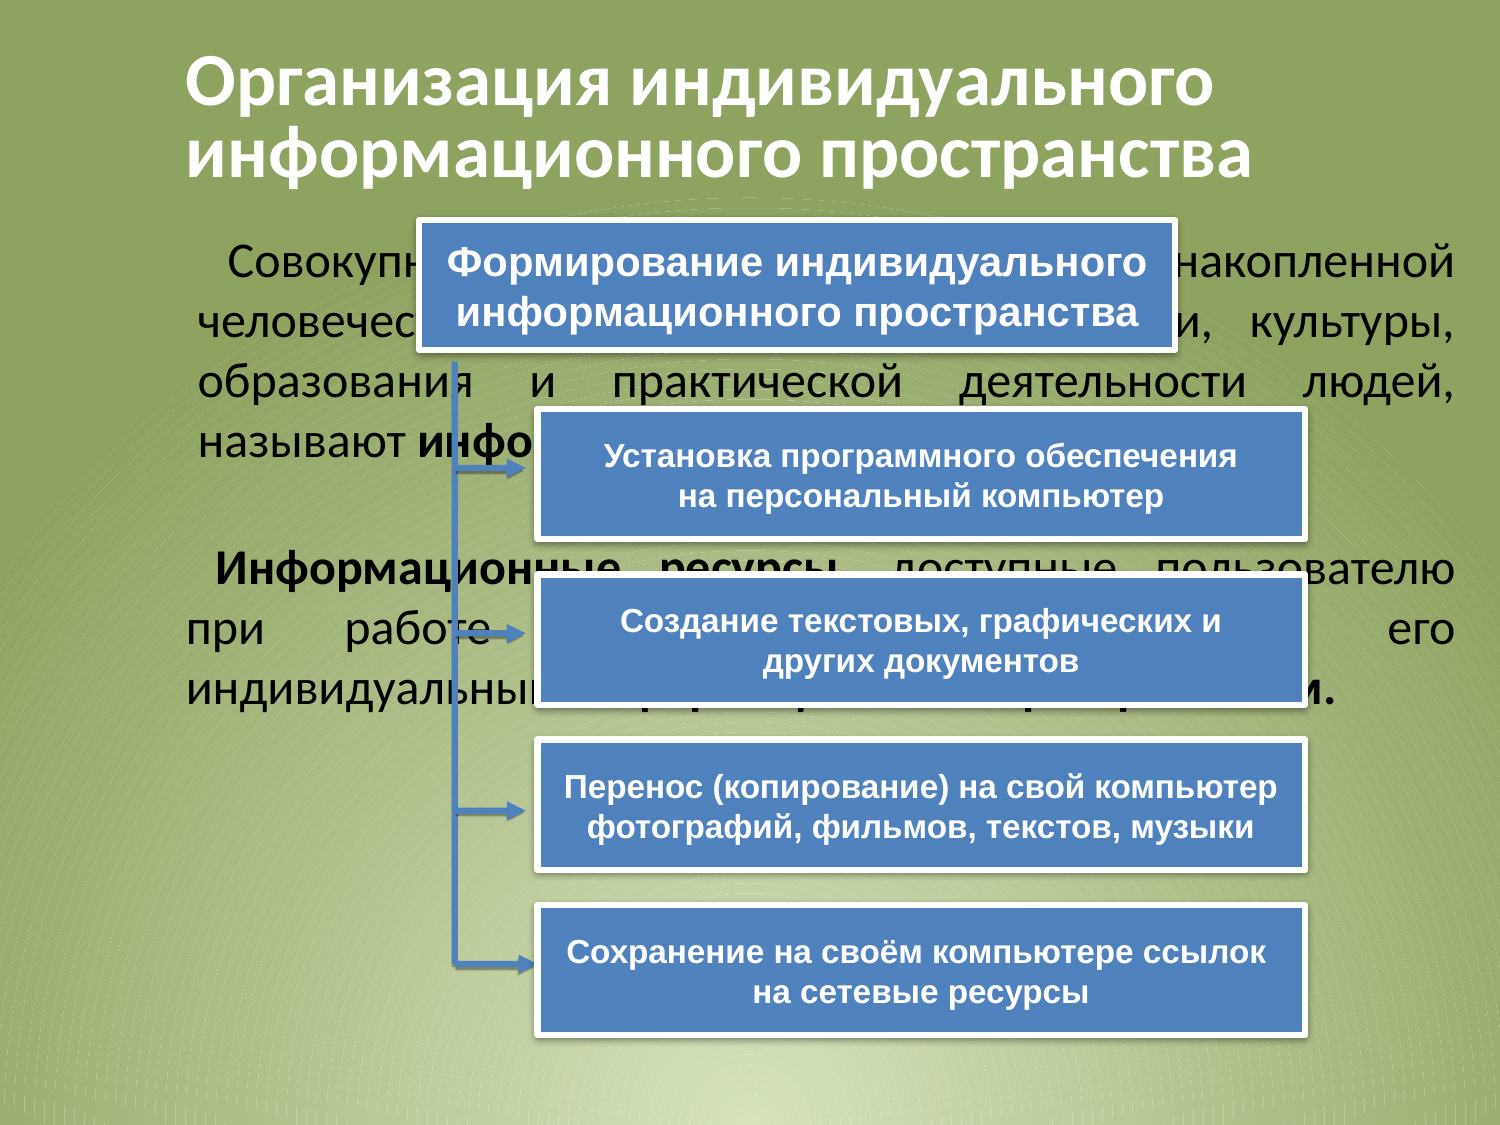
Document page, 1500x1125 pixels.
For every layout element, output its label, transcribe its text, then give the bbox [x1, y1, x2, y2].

text_box Перенос (копирование) на свой компьютер фотографий, фильмов, текстов, музыки [534, 736, 1308, 873]
text_box Информационные ресурсы, доступные пользователю при работе на компьютере, называются его индивидуальным информационным пространством. [455, 527, 1471, 722]
text_box Формирование индивидуального информационного пространства [416, 217, 1178, 353]
text_box [454, 957, 529, 971]
text_box Информационные ресурсы, доступные пользователю при работе на компьютере, называются его индивидуальным информационным пространством. [171, 527, 454, 722]
text_box [454, 804, 526, 817]
text_box Совокупность всей информации, накопленной человечеством в процессе развития науки, культуры, образования и практической деятельности людей, называют информационными ресурсами. [183, 219, 454, 475]
text_box [454, 461, 526, 475]
text_box [454, 627, 526, 640]
text_box Совокупность всей информации, накопленной человечеством в процессе развития науки, культуры, образования и практической деятельности людей, называют информационными ресурсами. [455, 219, 1471, 475]
text_box Создание текстовых, графических и других документов [534, 571, 1308, 708]
text_box Организация индивидуального информационного пространства [171, 31, 1471, 209]
text_box Сохранение на своём компьютере ссылок на сетевые ресурсы [534, 902, 1308, 1038]
text_box Установка программного обеспечения на персональный компьютер [534, 406, 1308, 542]
